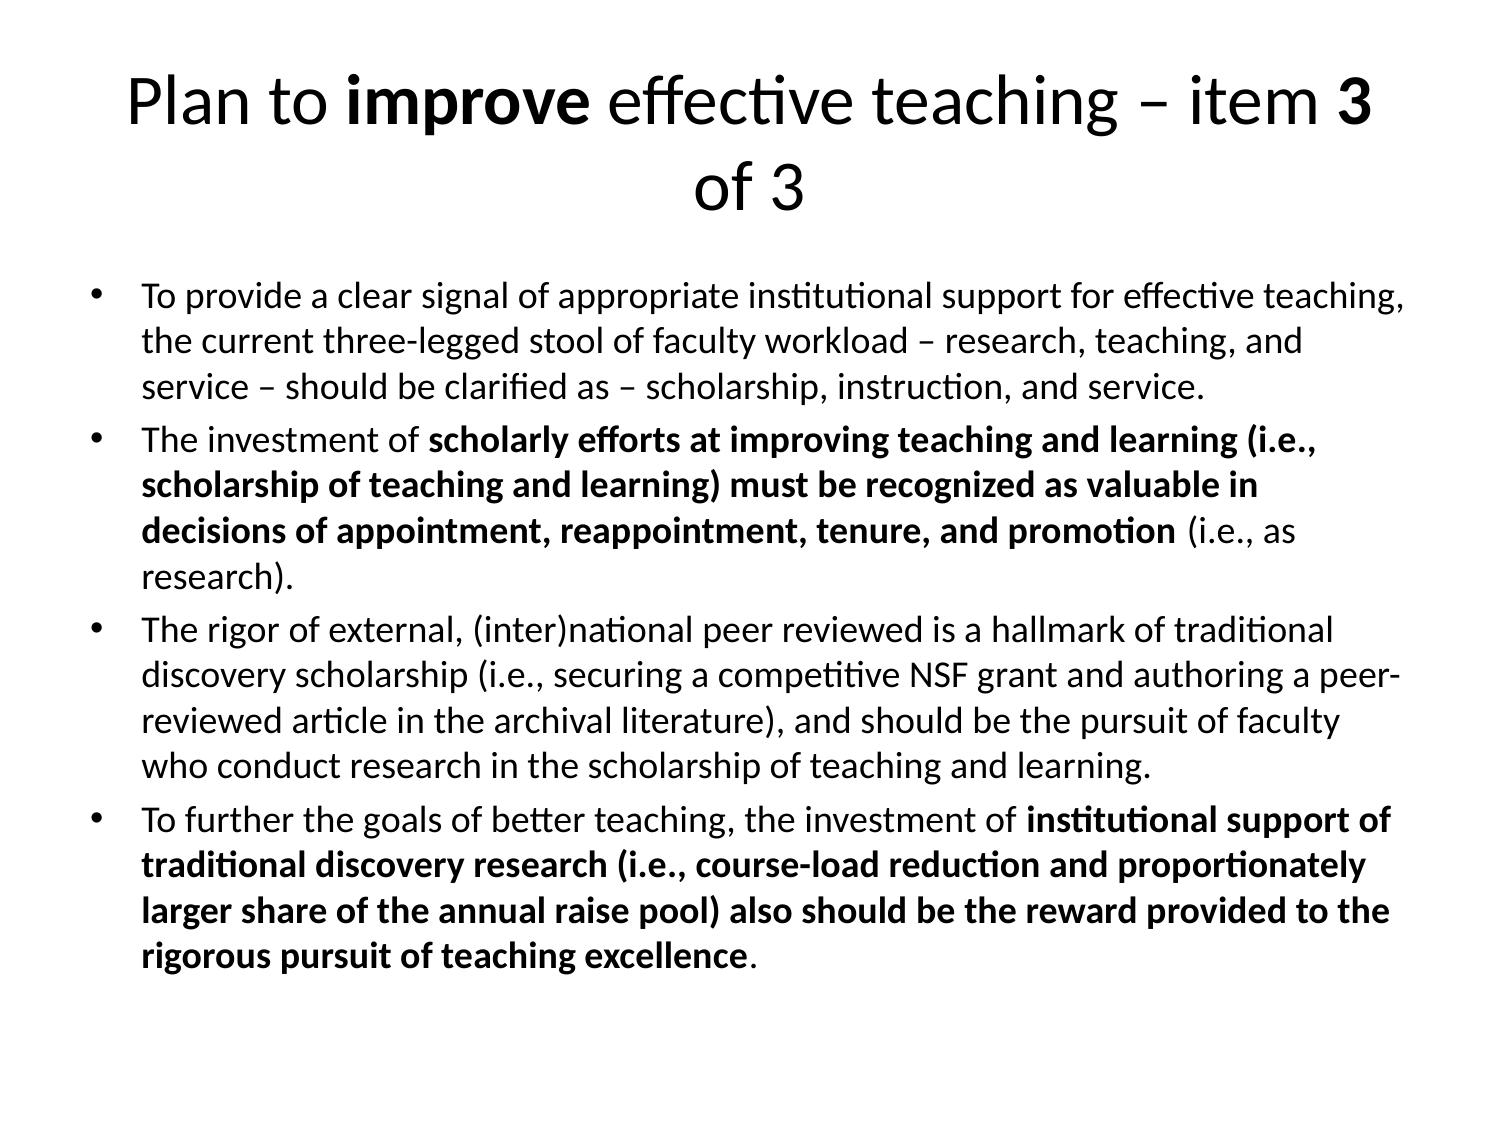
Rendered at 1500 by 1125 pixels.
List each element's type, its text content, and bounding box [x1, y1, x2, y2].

list To provide a clear signal of appropriate institutional support for effective teaching, the current three-legged stool of faculty workload – research, teaching, and service – should be clarified as – scholarship, instruction, and service. The investment of scholarly efforts at improving teaching and learning (i.e., scholarship of teaching and learning) must be recognized as valuable in decisions of appointment, reappointment, tenure, and promotion (i.e., as research). The rigor of external, (inter)national peer reviewed is a hallmark of traditional discovery scholarship (i.e., securing a competitive NSF grant and authoring a peer-reviewed article in the archival literature), and should be the pursuit of faculty who conduct research in the scholarship of teaching and learning. To further the goals of better teaching, the investment of institutional support of traditional discovery research (i.e., course-load reduction and proportionately larger share of the annual raise pool) also should be the reward provided to the rigorous pursuit of teaching excellence. [75, 262, 1425, 1005]
title Plan to improve effective teaching – item 3 of 3 [75, 45, 1425, 233]
